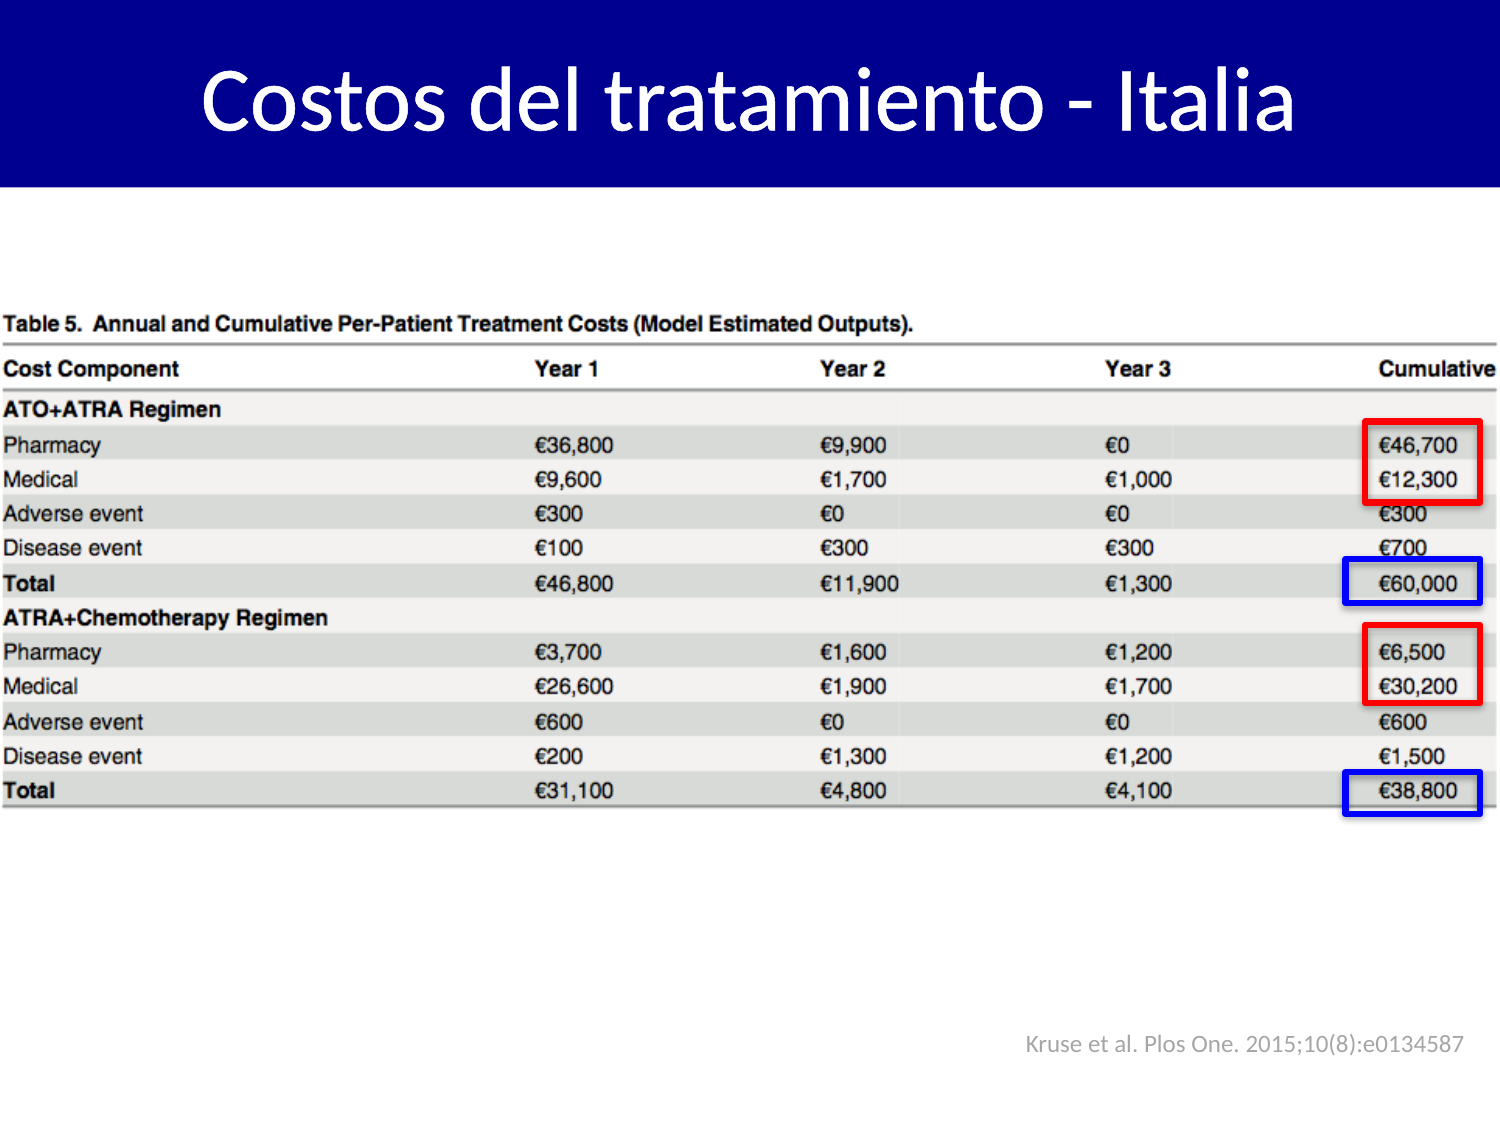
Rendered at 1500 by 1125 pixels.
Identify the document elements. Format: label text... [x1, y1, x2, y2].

title Costos del tratamiento - Italia [0, 0, 1500, 188]
picture [0, 310, 1500, 815]
text_box Kruse et al. Plos One. 2015;10(8):e0134587 [730, 1020, 1481, 1066]
